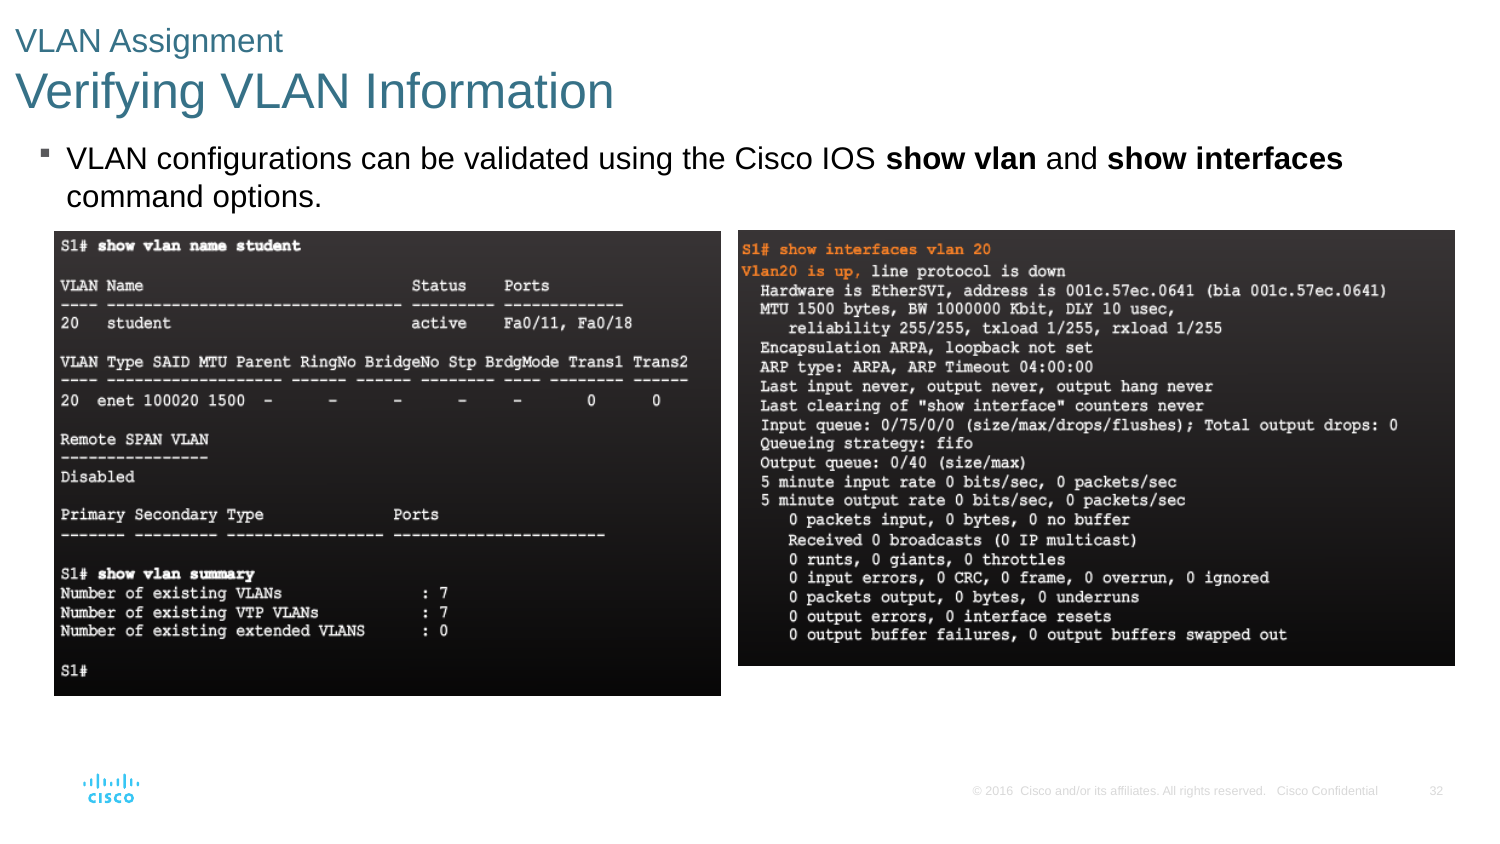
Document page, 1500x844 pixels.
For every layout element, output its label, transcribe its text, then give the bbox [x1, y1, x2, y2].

title VLAN Assignment Verifying VLAN Information [0, 6, 1500, 131]
list VLAN configurations can be validated using the Cisco IOS show vlan and show interfaces command options. [23, 131, 1476, 231]
picture [738, 230, 1455, 666]
picture [54, 231, 721, 696]
